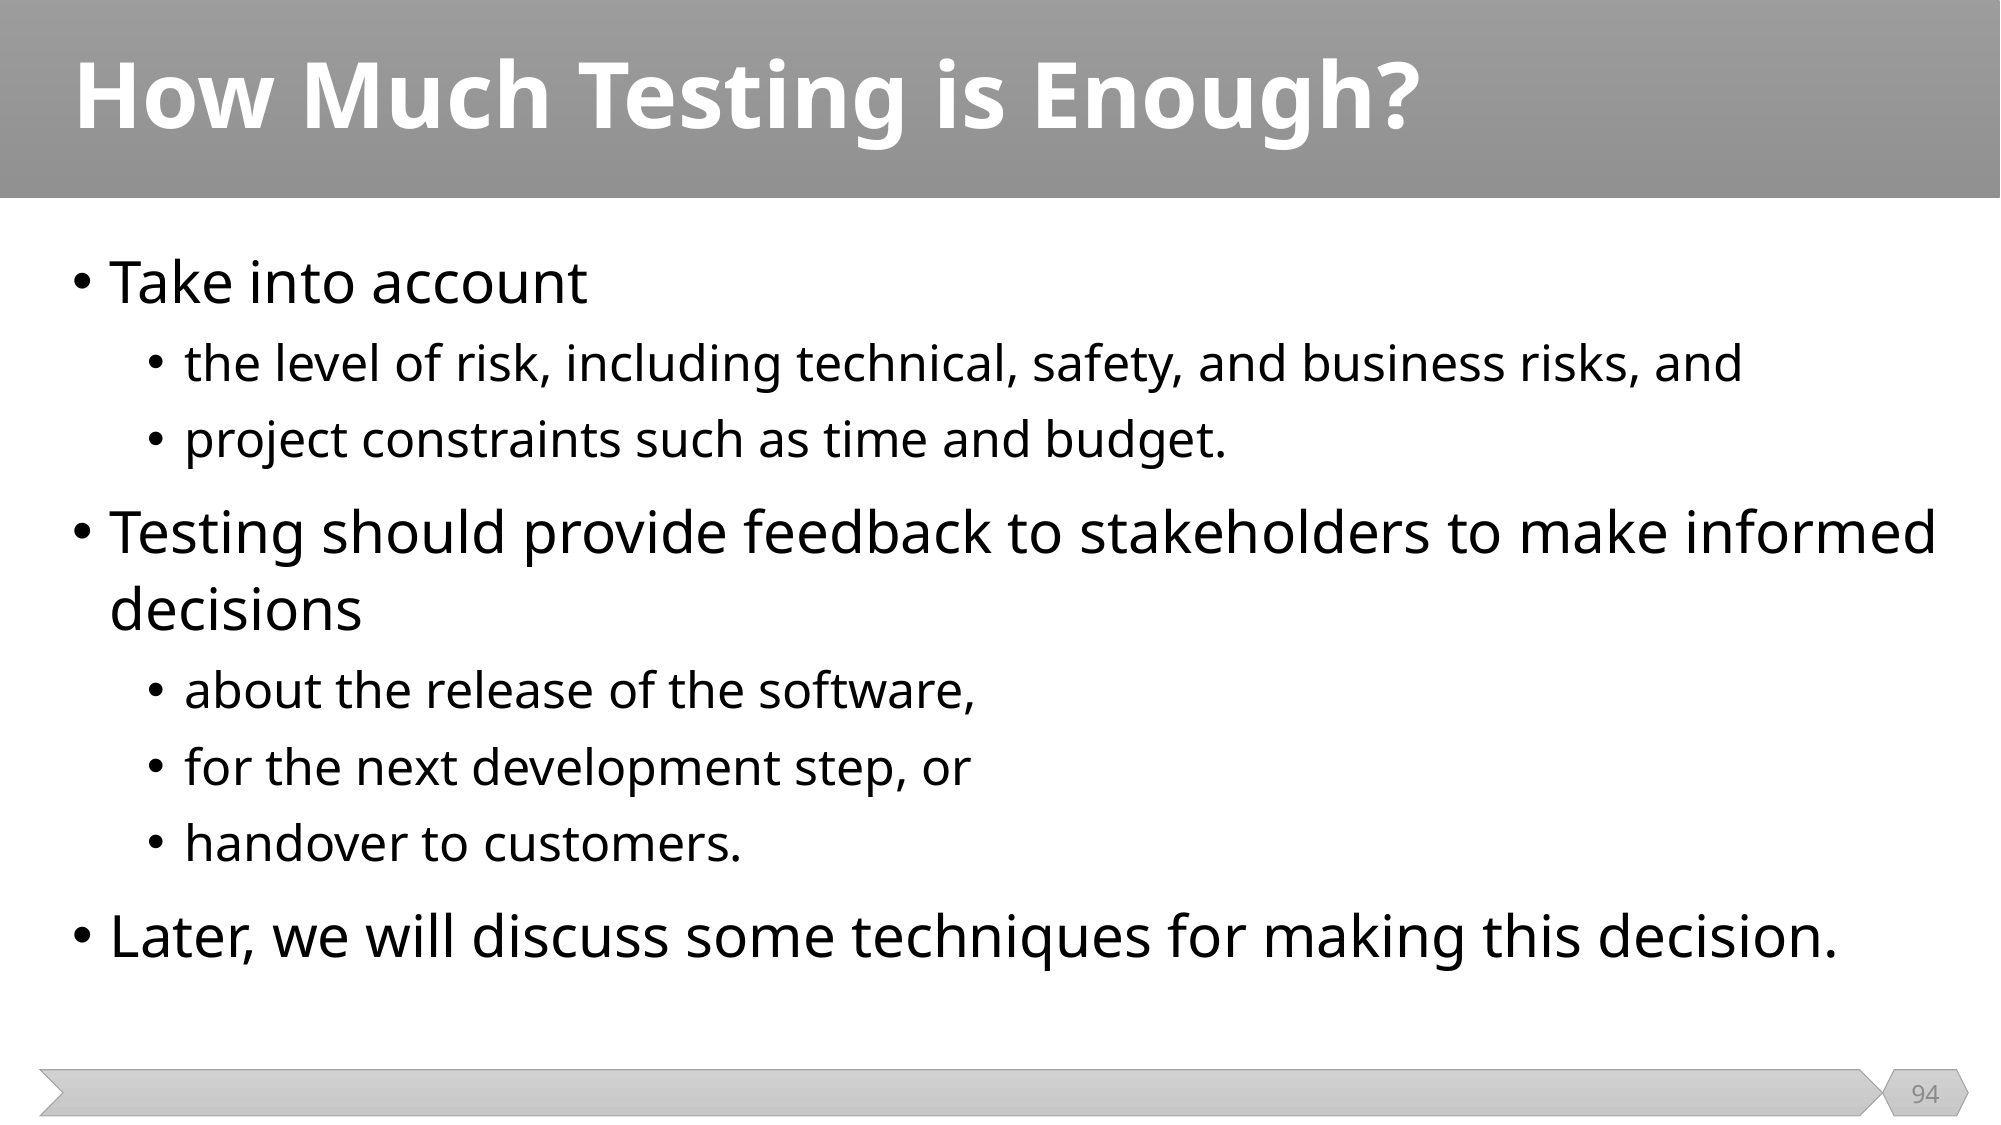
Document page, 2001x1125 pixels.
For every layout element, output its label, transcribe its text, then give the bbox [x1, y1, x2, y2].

title How Much Testing is Enough? [56, 0, 1969, 199]
slide_number 94 [1882, 1065, 1969, 1125]
list Take into account the level of risk, including technical, safety, and business risks, and project constraints such as time and budget. Testing should provide feedback to stakeholders to make informed decisions about the release of the software, for the next development step, or handover to customers. Later, we will discuss some techniques for making this decision. [56, 230, 1969, 1010]
